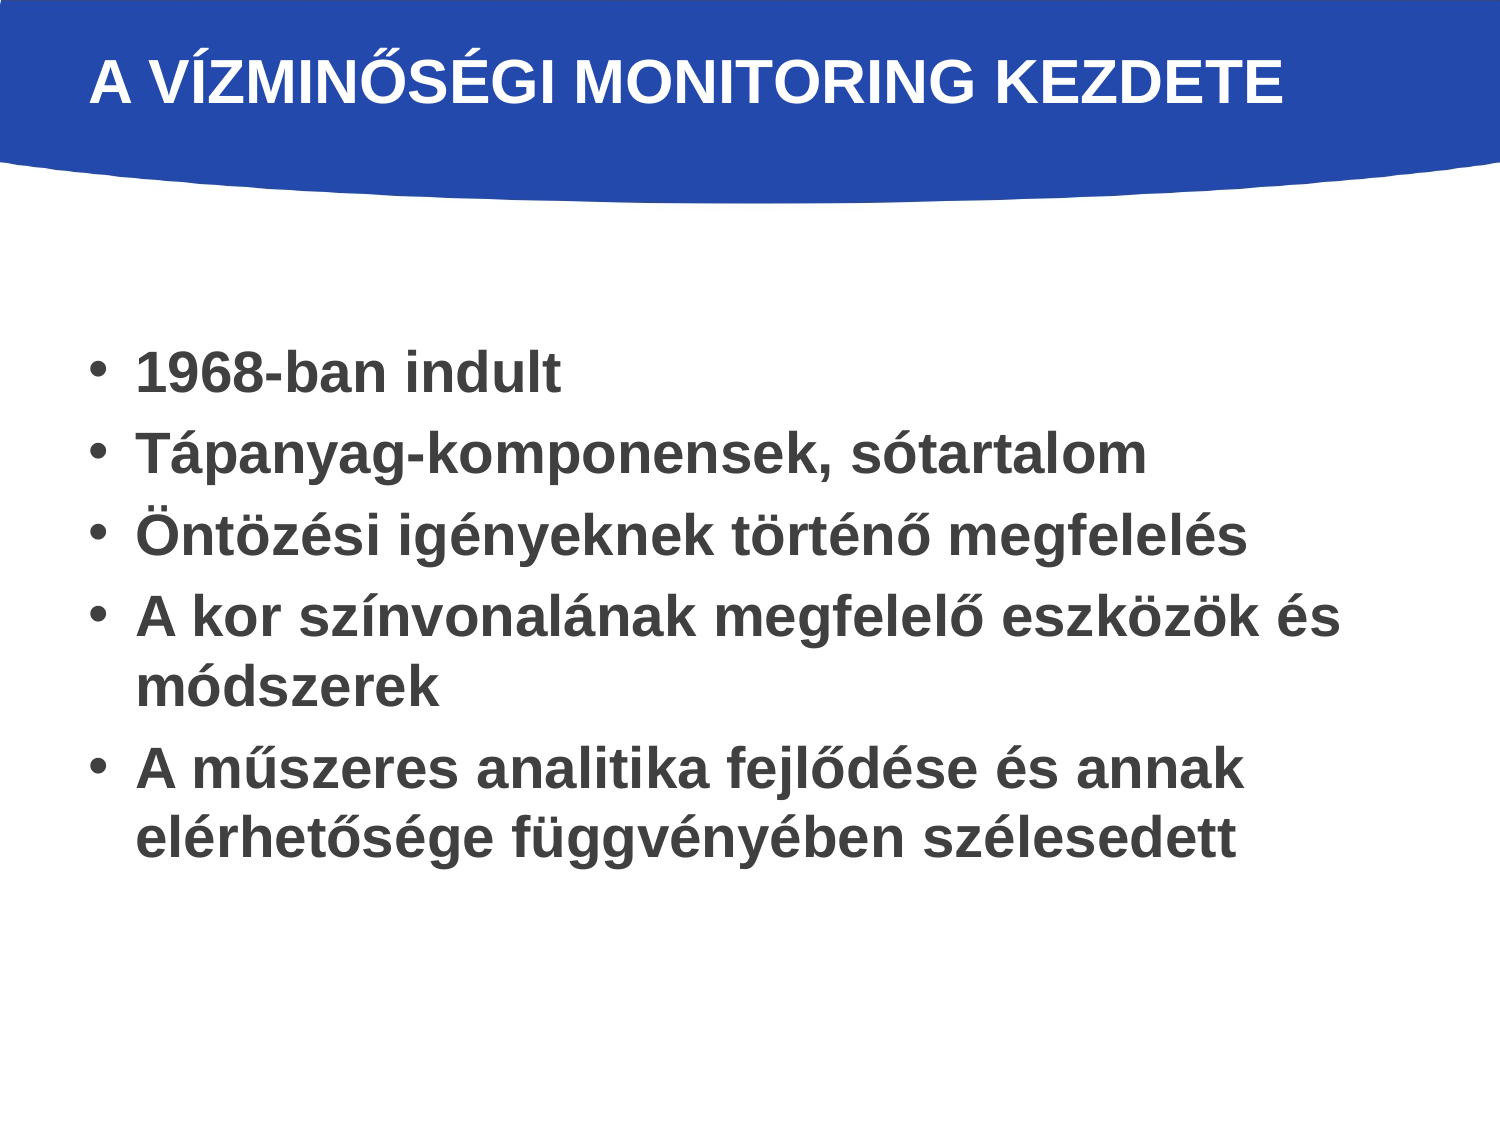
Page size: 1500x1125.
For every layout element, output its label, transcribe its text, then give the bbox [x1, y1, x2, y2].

picture [0, 0, 1500, 1125]
list 1968-ban indult Tápanyag-komponensek, sótartalom Öntözési igényeknek történő megfelelés A kor színvonalának megfelelő eszközök és módszerek A műszeres analitika fejlődése és annak elérhetősége függvényében szélesedett [73, 326, 1375, 1096]
title A vízminőségi monitoring kezdete [73, 7, 1412, 149]
